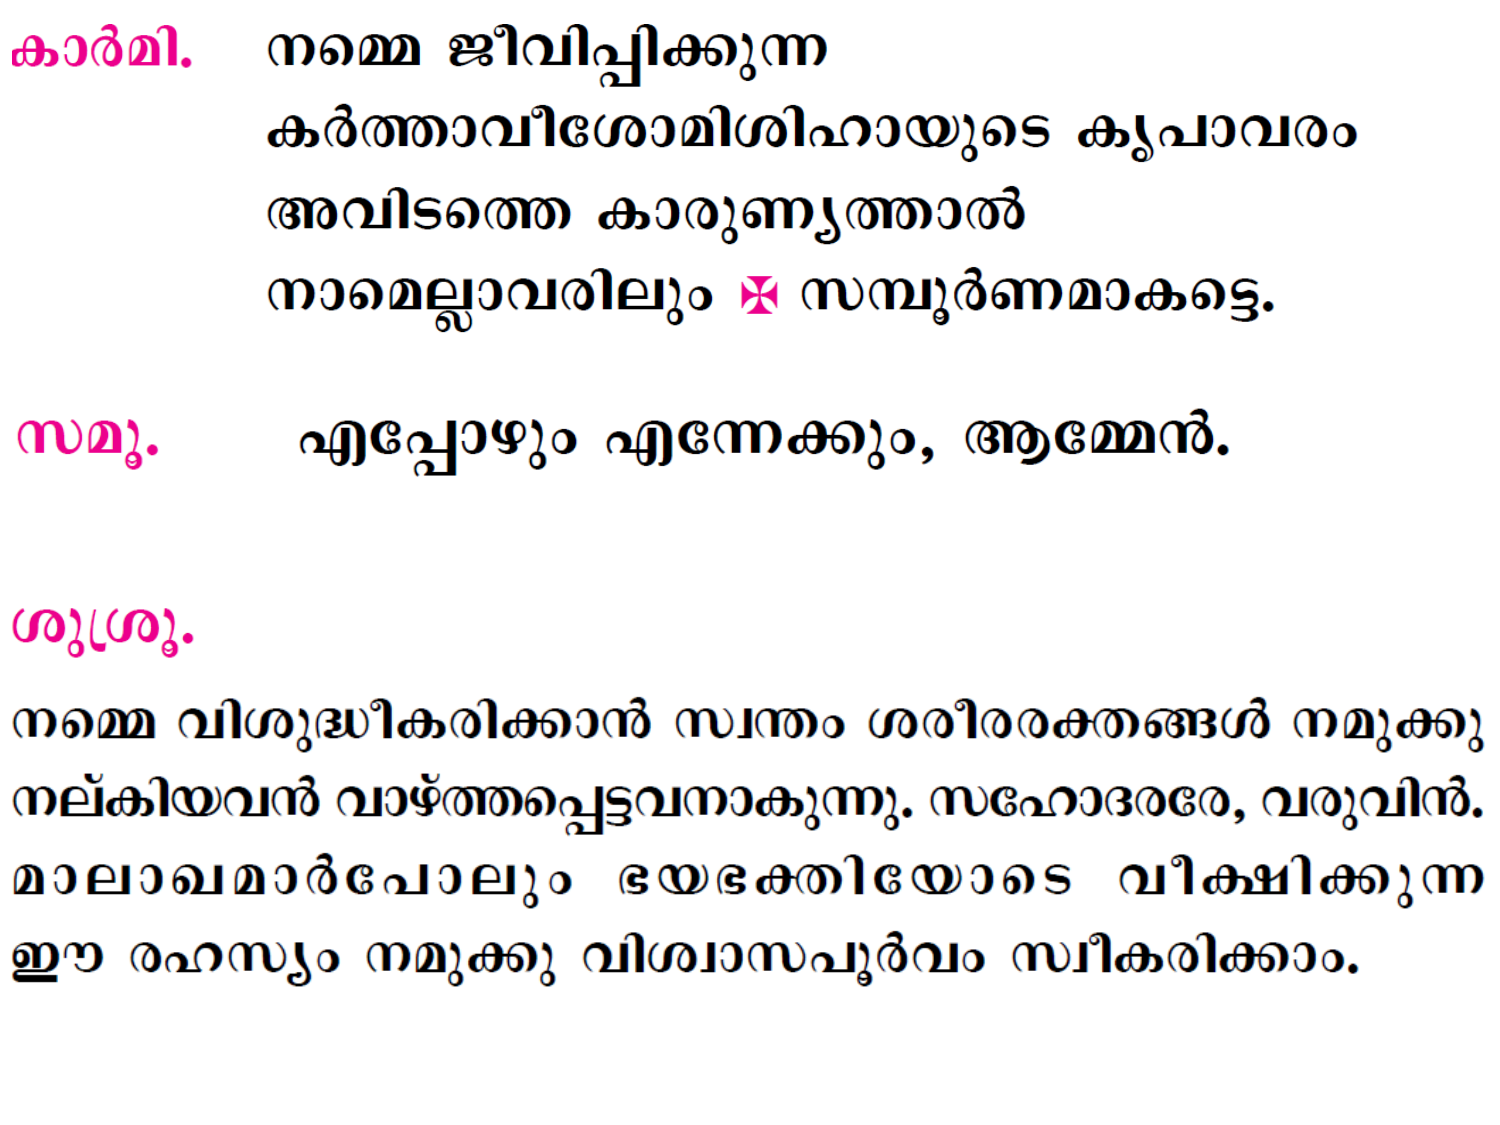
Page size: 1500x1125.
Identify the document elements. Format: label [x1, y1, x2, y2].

picture [0, 599, 206, 660]
picture [262, 24, 1377, 339]
picture [12, 24, 219, 80]
picture [12, 397, 1251, 484]
picture [0, 676, 1500, 1006]
